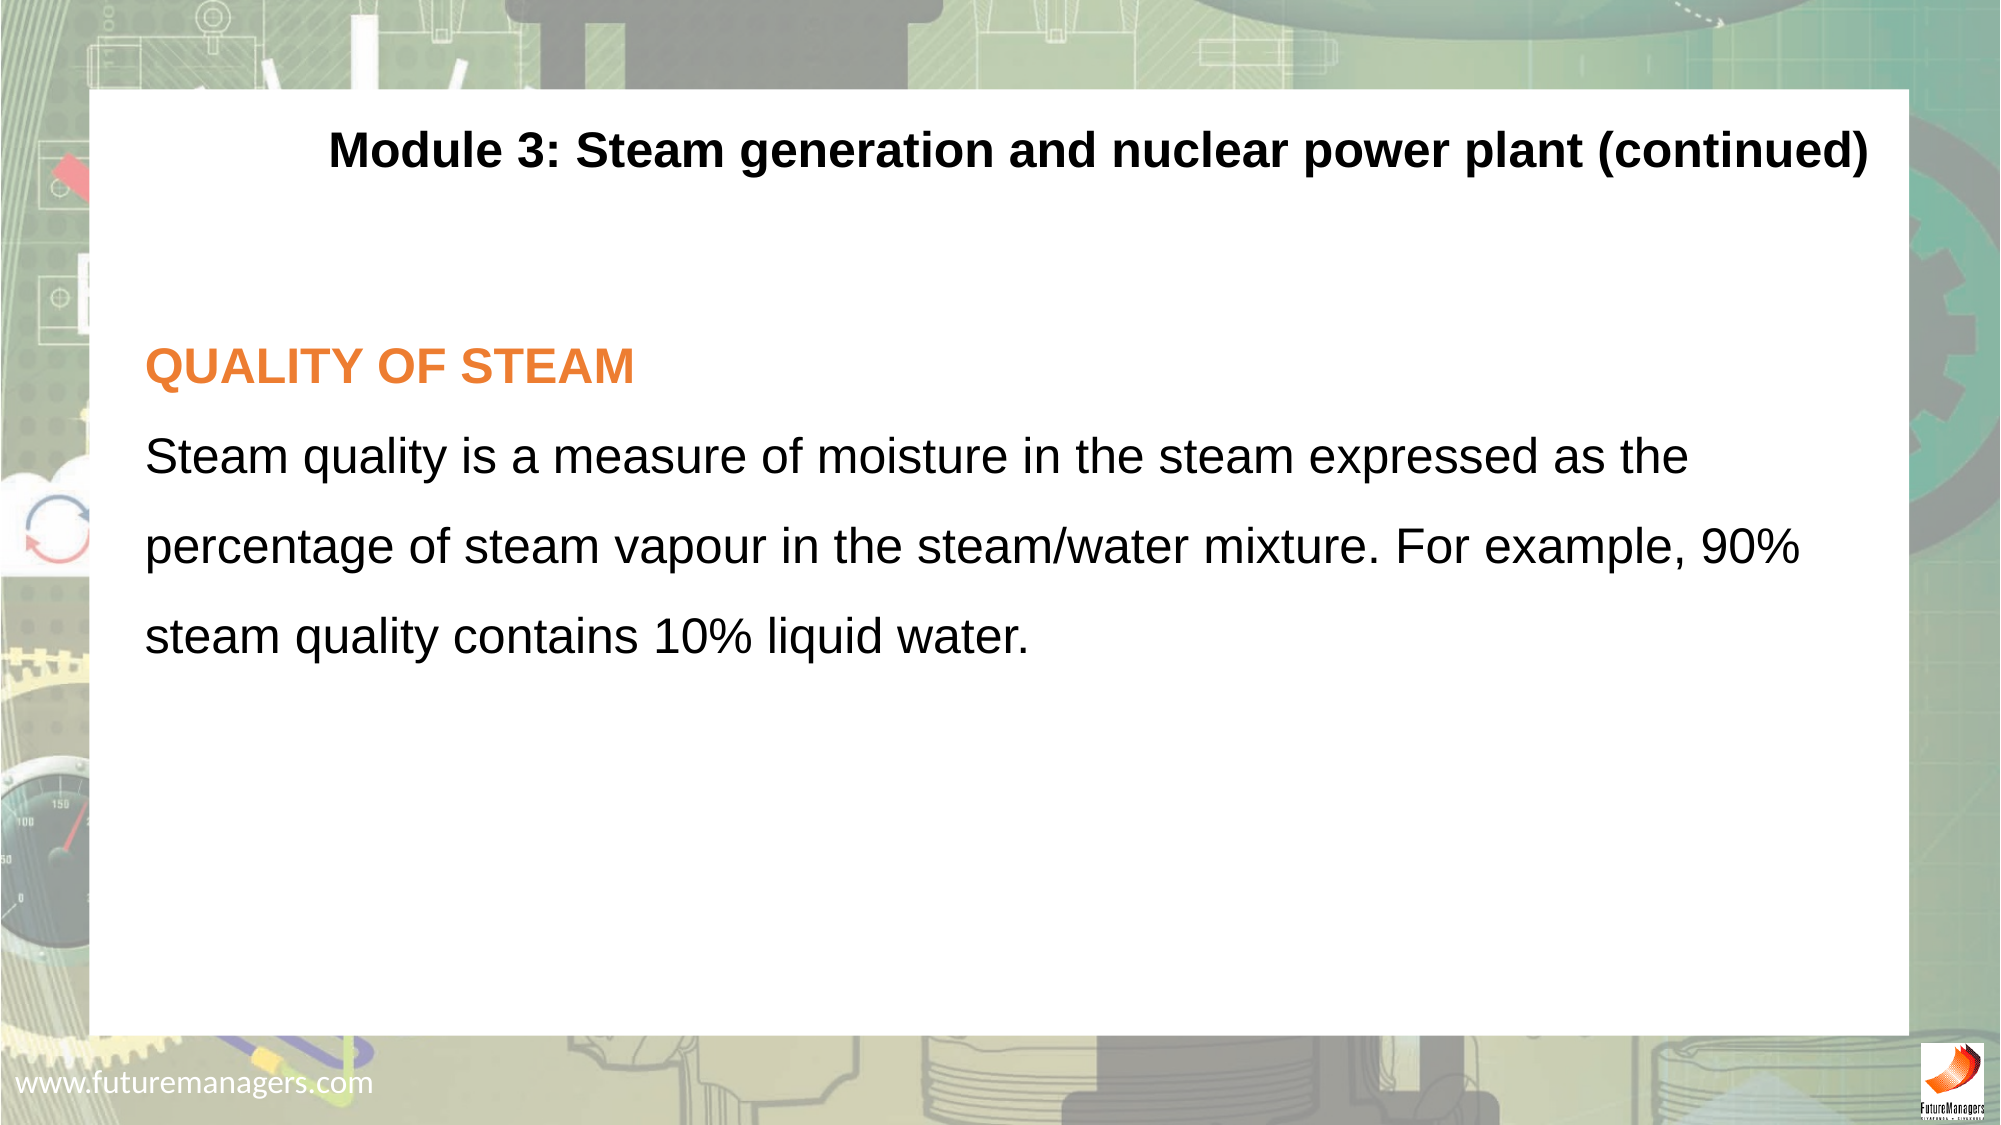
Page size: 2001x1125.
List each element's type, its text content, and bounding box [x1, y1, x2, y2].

text_box www.futuremanagers.com [0, 1052, 1447, 1108]
text_box QUALITY OF STEAM Steam quality is a measure of moisture in the steam expressed as the percentage of steam vapour in the steam/water mixture. For example, 90% steam quality contains 10% liquid water. [130, 295, 1869, 941]
text_box Module 3: Steam generation and nuclear power plant (continued) [109, 109, 1886, 185]
text_box [88, 88, 1910, 1037]
picture [1921, 1043, 1984, 1120]
